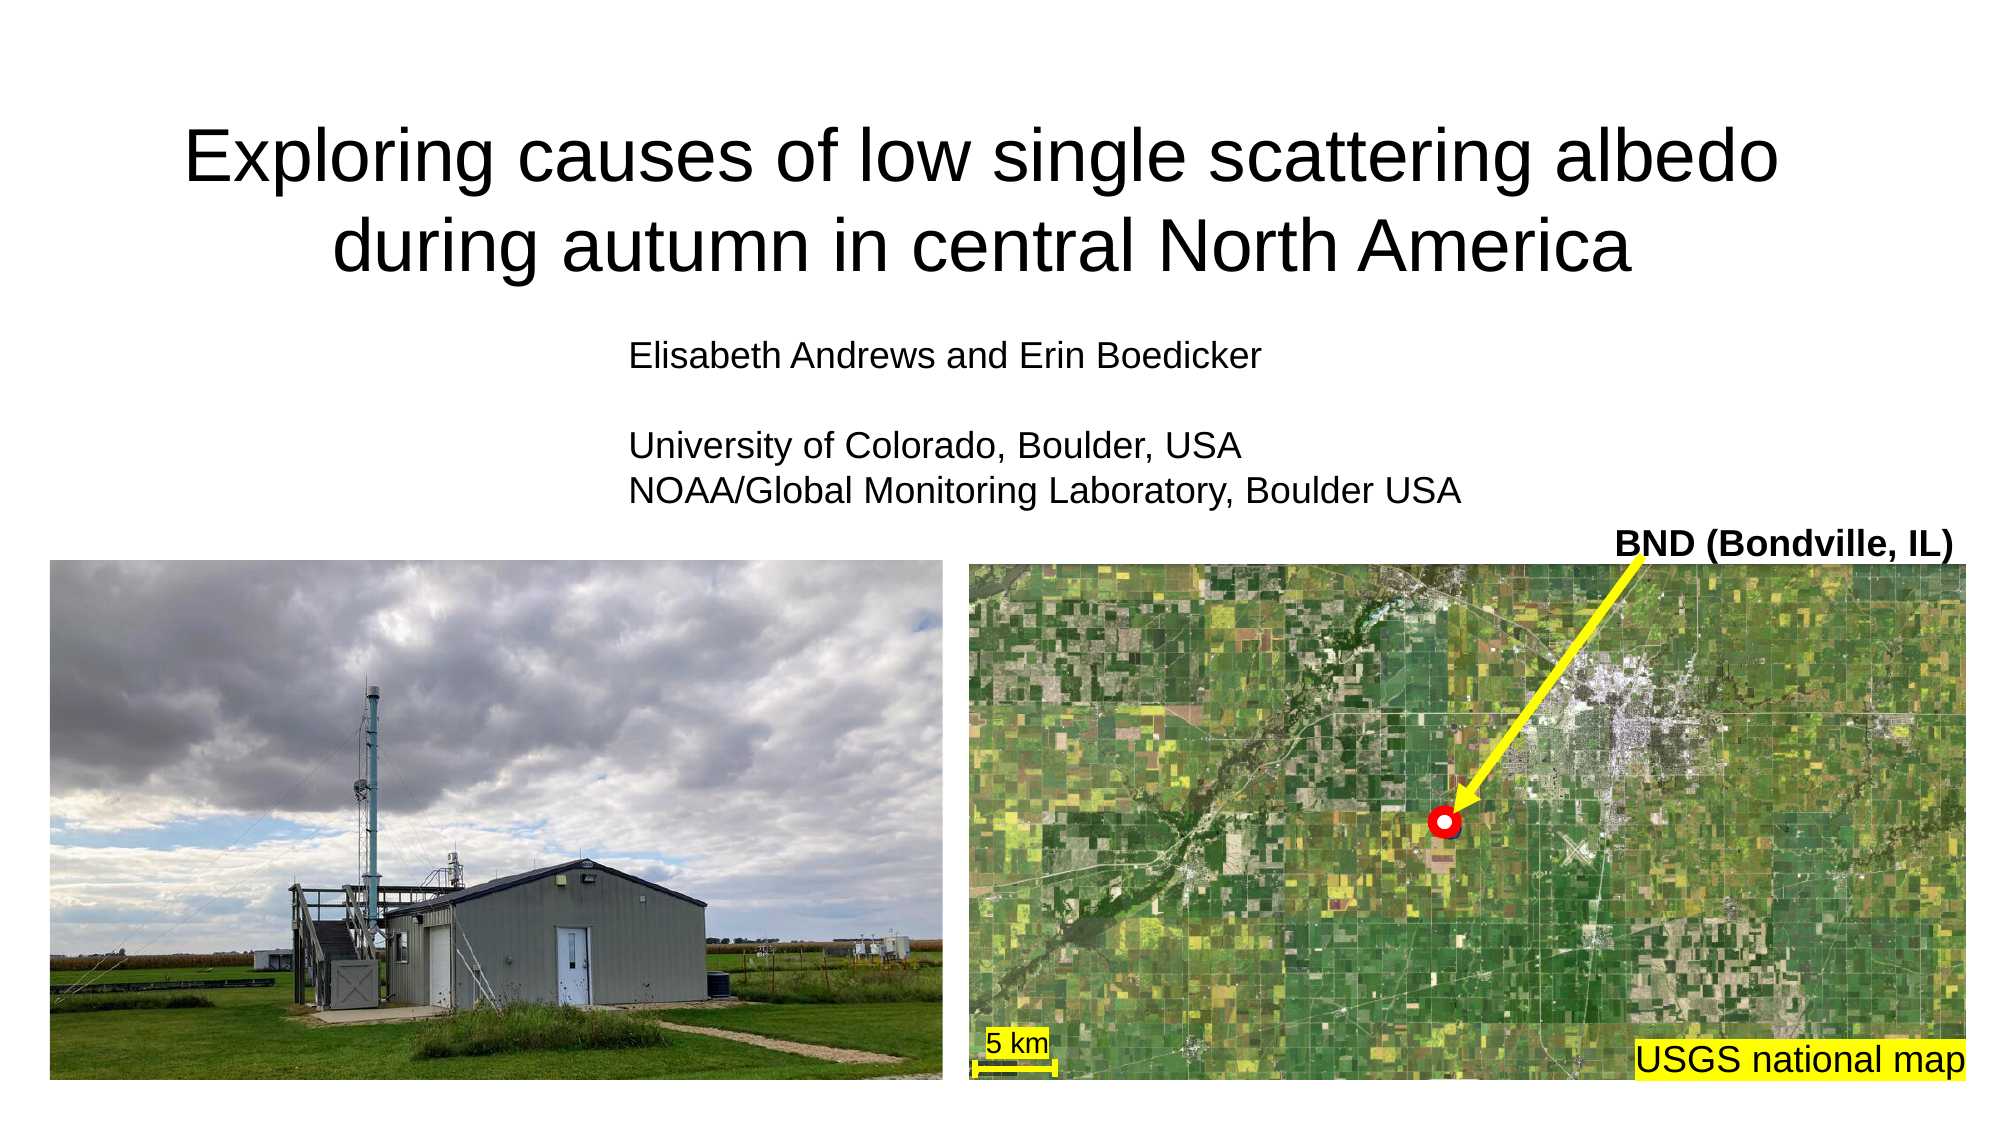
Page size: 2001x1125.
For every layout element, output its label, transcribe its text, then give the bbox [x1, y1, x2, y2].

text_box Exploring causes of low single scattering albedo during autumn in central North America [154, 98, 1811, 294]
text_box Elisabeth Andrews and Erin Boedicker University of Colorado, Boulder, USA NOAA/Global Monitoring Laboratory, Boulder USA [613, 323, 1477, 519]
picture [969, 564, 1966, 1080]
text_box USGS national map [1620, 1027, 1982, 1088]
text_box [1453, 555, 1643, 814]
picture [49, 560, 943, 1080]
text_box BND (Bondville, IL) [1599, 512, 1970, 572]
